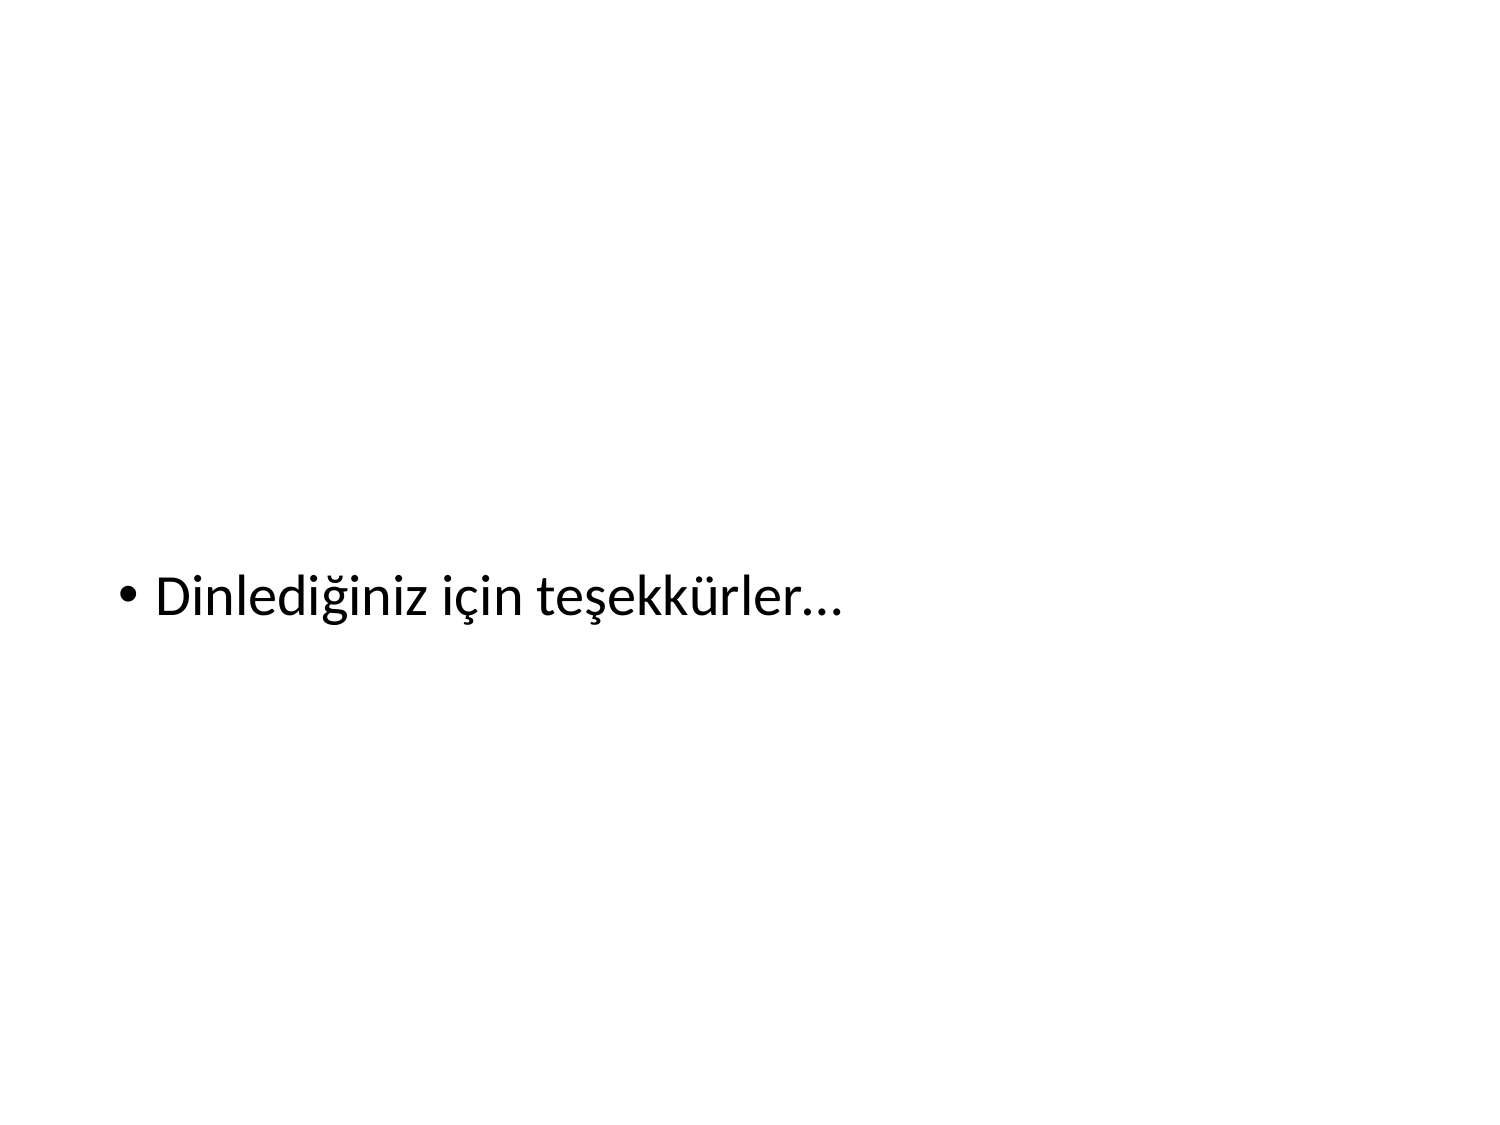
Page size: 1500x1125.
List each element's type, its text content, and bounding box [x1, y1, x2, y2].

list Dinlediğiniz için teşekkürler… [103, 299, 1397, 1014]
